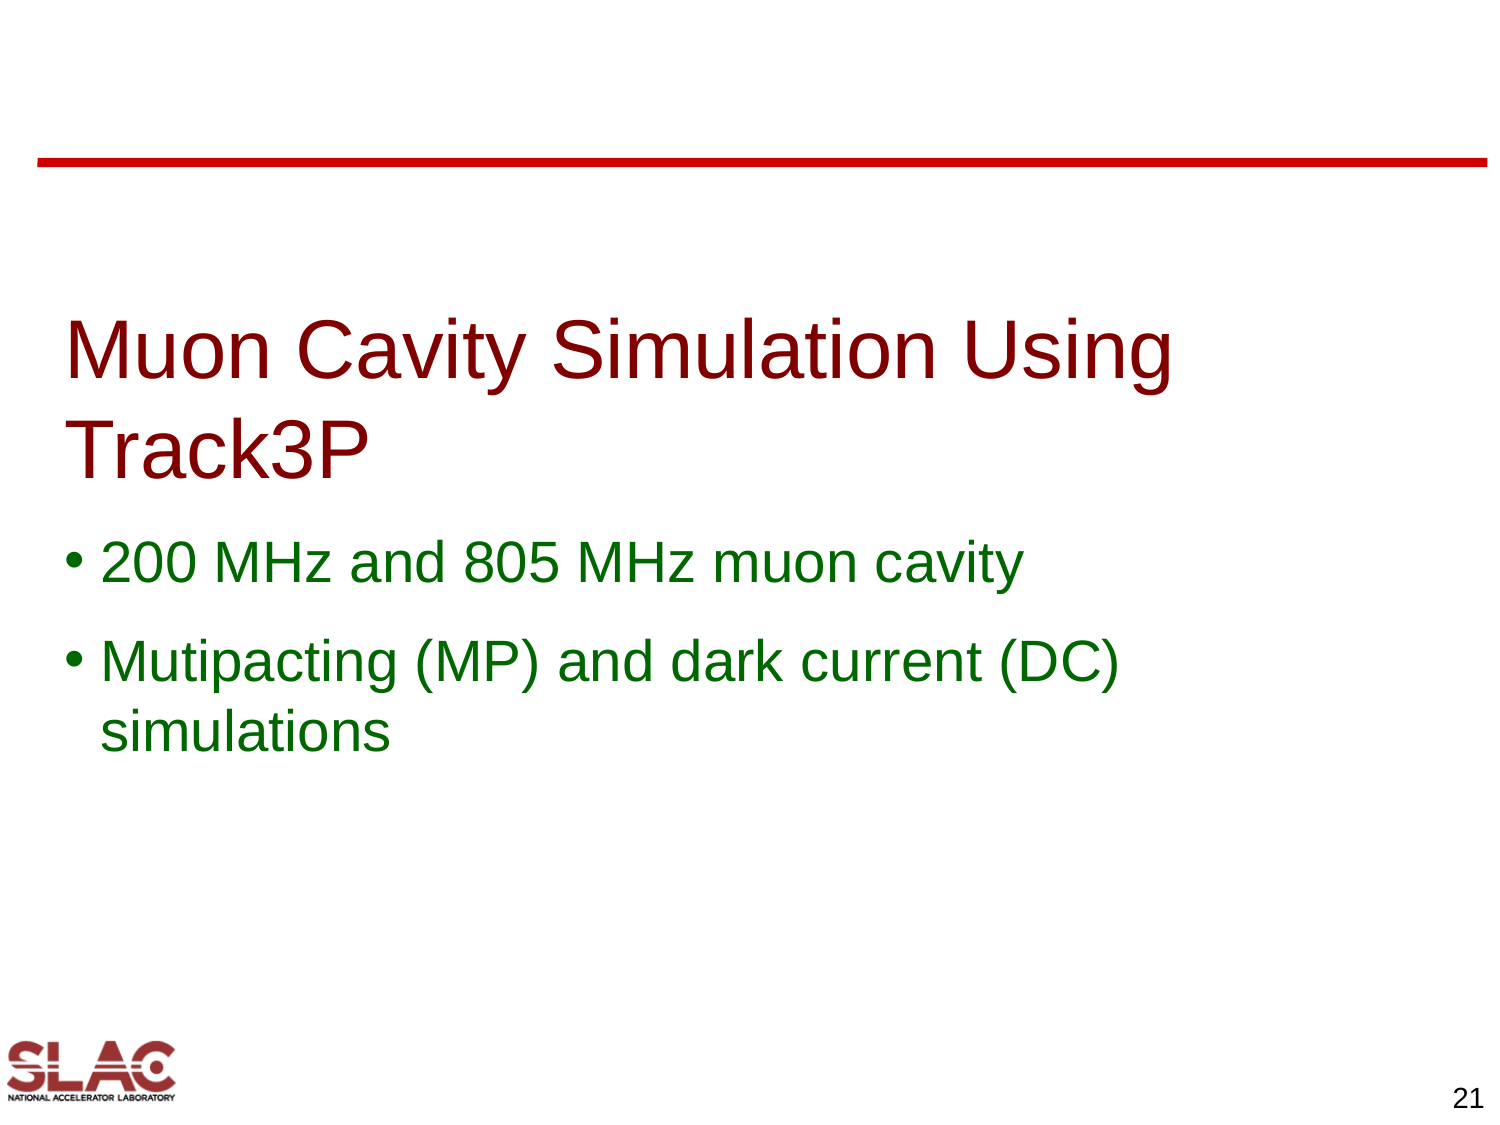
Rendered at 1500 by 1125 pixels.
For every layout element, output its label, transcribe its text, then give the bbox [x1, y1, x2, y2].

slide_number 21 [1149, 1072, 1500, 1125]
picture [1, 1018, 183, 1122]
text_box Muon Cavity Simulation Using Track3P 200 MHz and 805 MHz muon cavity Mutipacting (MP) and dark current (DC) simulations [50, 287, 1425, 771]
